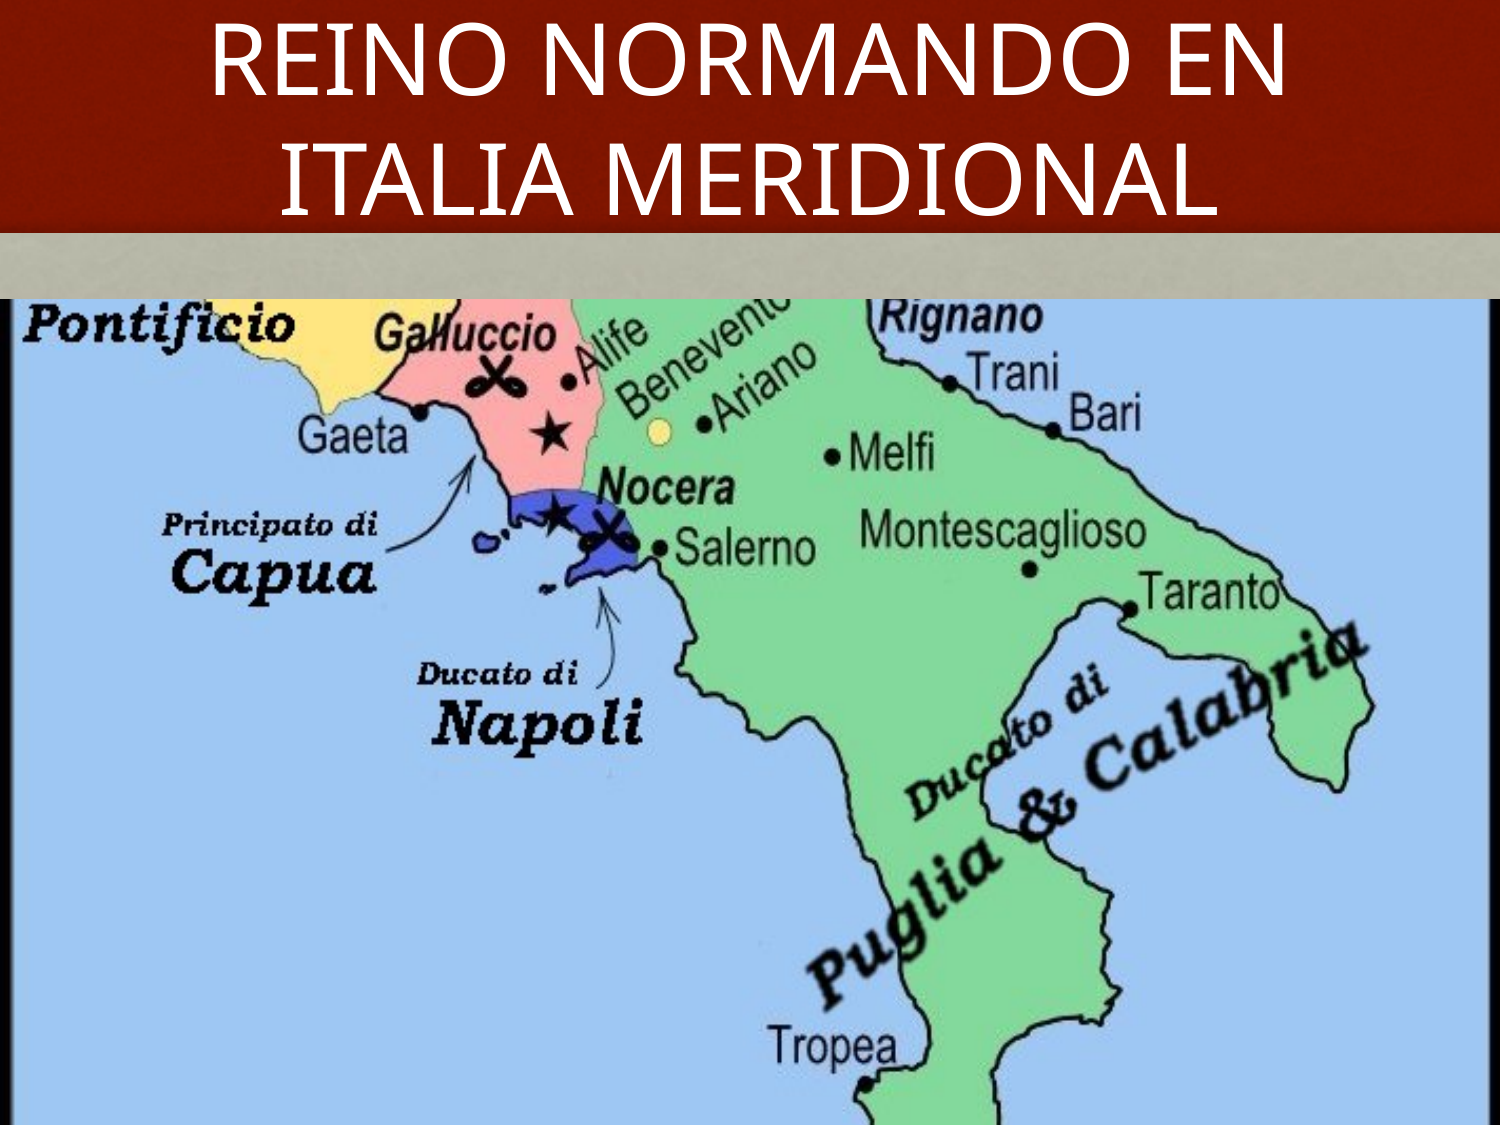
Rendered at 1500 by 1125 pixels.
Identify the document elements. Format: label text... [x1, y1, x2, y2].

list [0, 299, 1500, 1125]
picture [0, 214, 1500, 299]
title REINO NORMANDO EN ITALIA MERIDIONAL [127, 10, 1372, 221]
